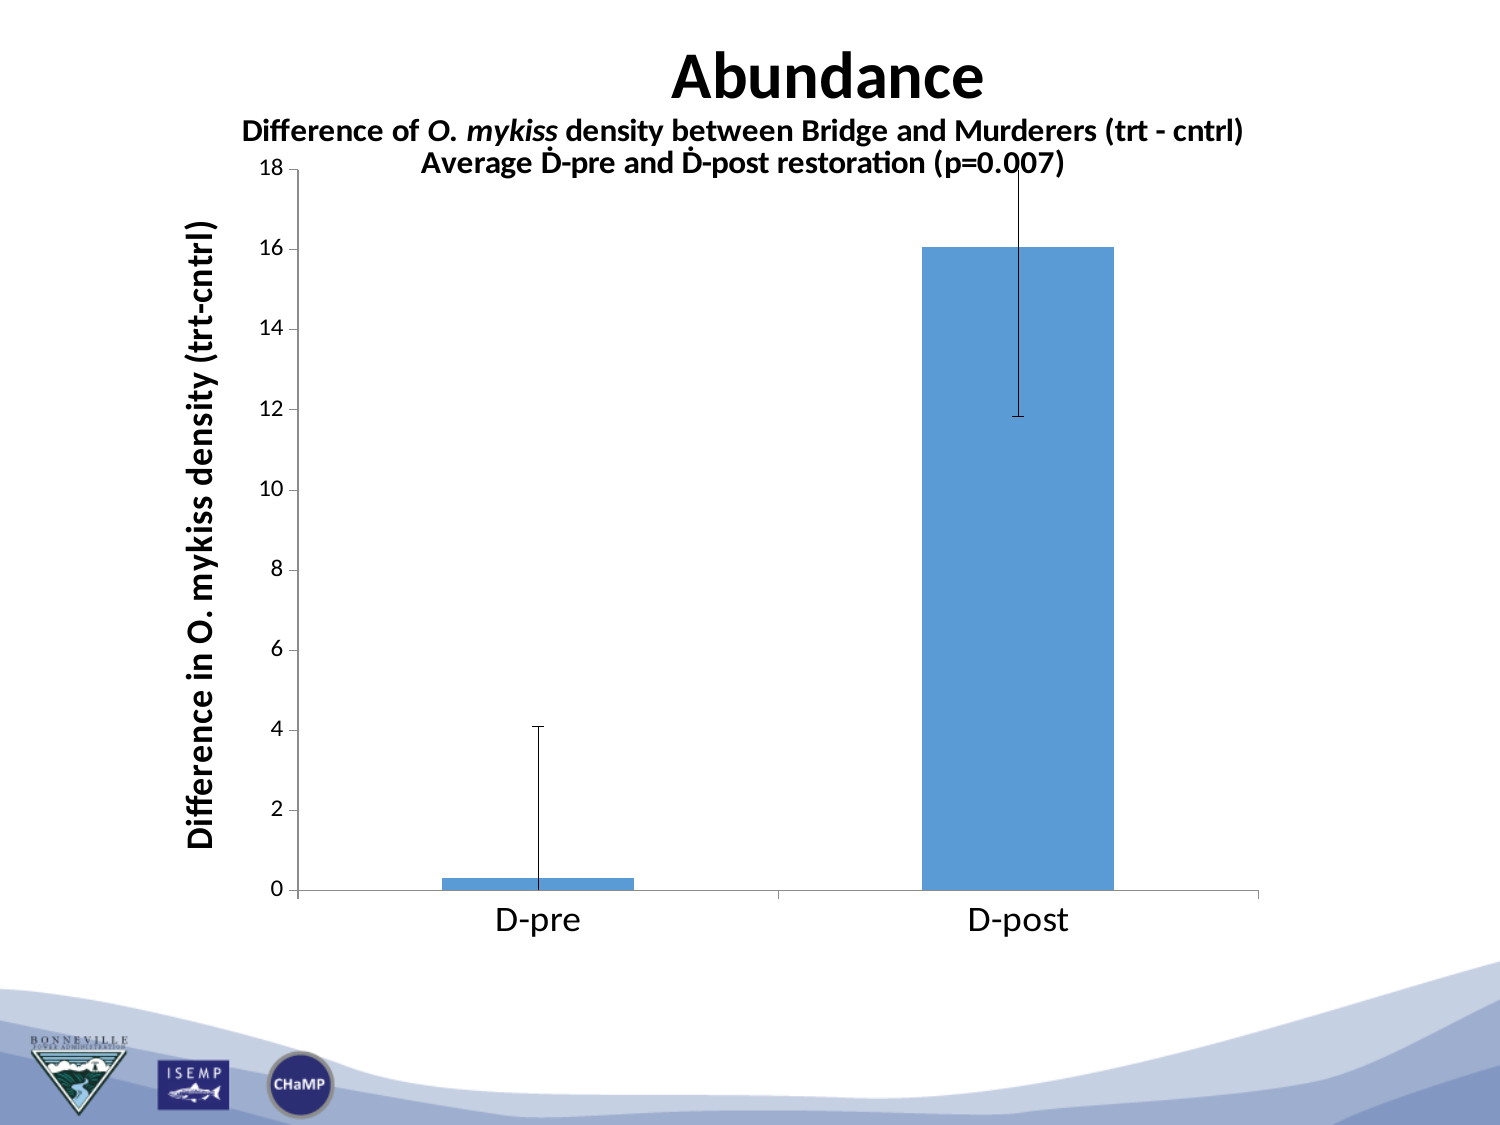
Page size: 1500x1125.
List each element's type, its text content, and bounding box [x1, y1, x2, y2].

text_box Abundance [656, 24, 1001, 101]
chart [88, 101, 1366, 941]
picture [0, 0, 1500, 1125]
